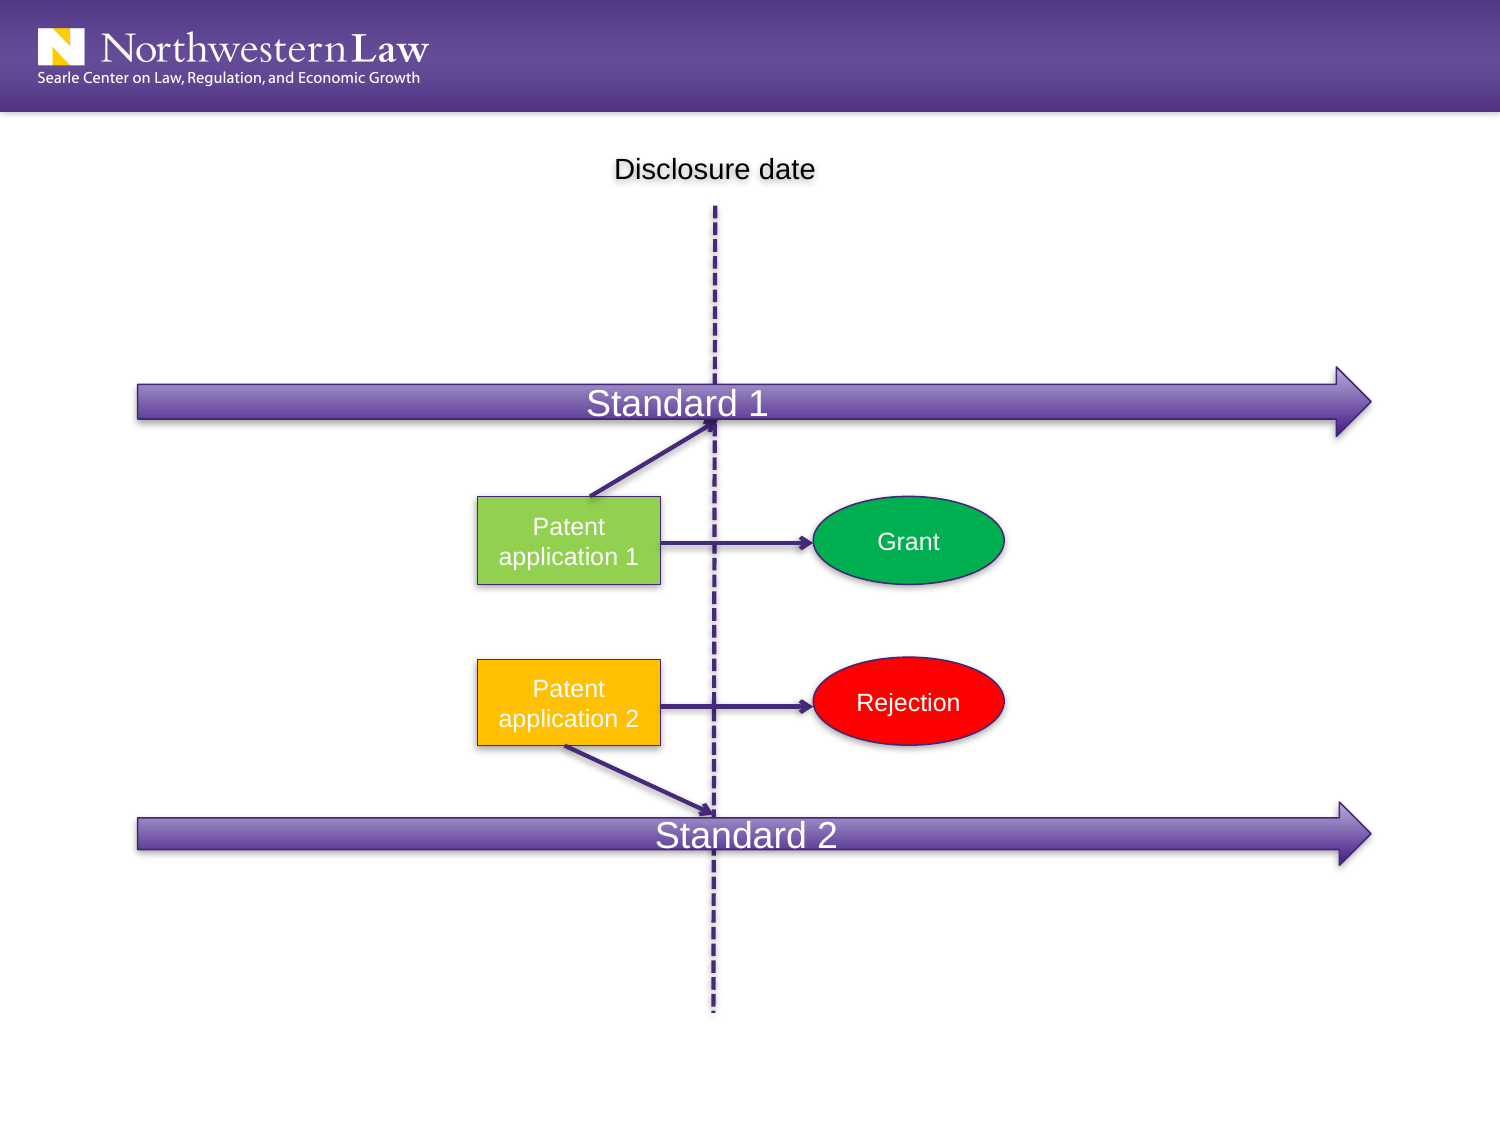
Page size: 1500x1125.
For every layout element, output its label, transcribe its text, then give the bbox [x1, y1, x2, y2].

text_box Standard 1 [136, 383, 708, 420]
list Patent application 2 [477, 659, 661, 746]
text_box Standard 2 [721, 801, 1372, 867]
text_box Standard 2 [136, 817, 708, 851]
text_box Rejection [812, 656, 1005, 746]
text_box Standard 1 [721, 366, 1372, 438]
picture [0, 0, 1500, 1125]
text_box Patent application 1 [477, 496, 661, 585]
text_box Disclosure date [587, 129, 843, 206]
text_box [564, 745, 708, 815]
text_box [589, 419, 708, 497]
text_box Grant [812, 495, 1005, 586]
